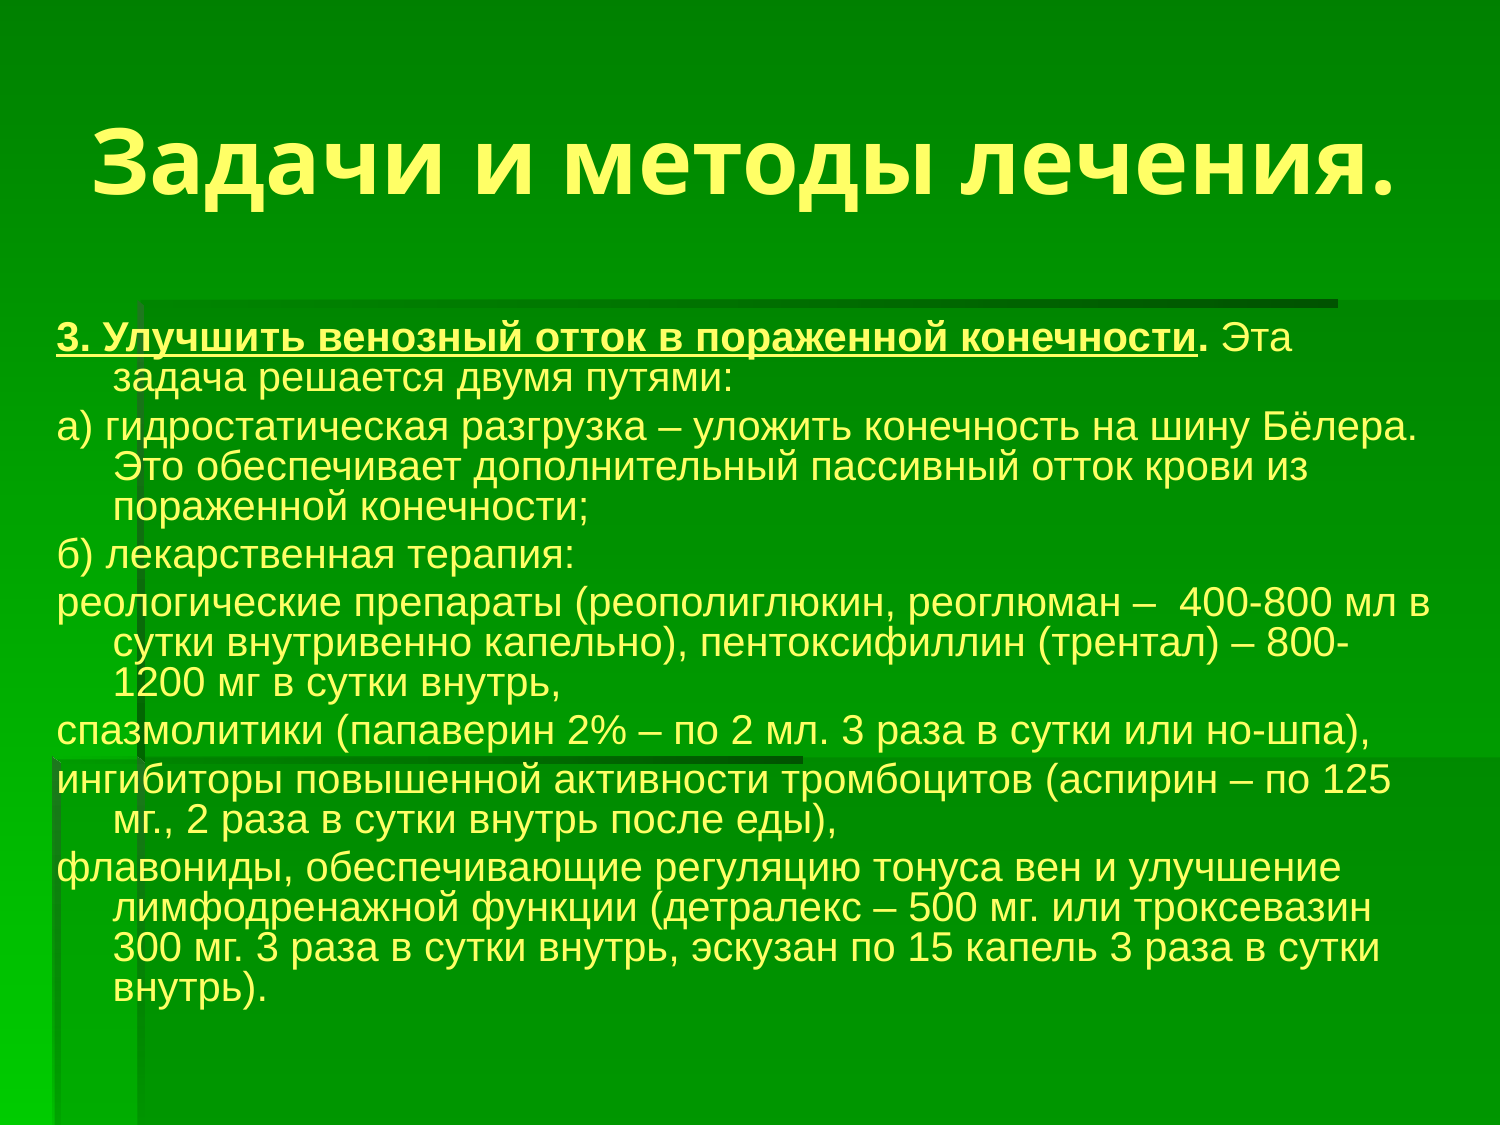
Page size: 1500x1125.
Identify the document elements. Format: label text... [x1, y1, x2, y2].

list 3. Улучшить венозный отток в пораженной конечности. Эта задача решается двумя путями: а) гидростатическая разгрузка – уложить конечность на шину Бёлера. Это обеспечивает дополнительный пассивный отток крови из пораженной конечности; б) лекарственная терапия: реологические препараты (реополиглюкин, реоглюман – 400-800 мл в сутки внутривенно капельно), пентоксифиллин (трентал) – 800-1200 мг в сутки внутрь, спазмолитики (папаверин 2% – по 2 мл. 3 раза в сутки или но-шпа), ингибиторы повышенной активности тромбоцитов (аспирин – по 125 мг., 2 раза в сутки внутрь после еды), флавониды, обеспечивающие регуляцию тонуса вен и улучшение лимфодренажной функции (детралекс – 500 мг. или троксевазин 300 мг. 3 раза в сутки внутрь, эскузан по 15 капель 3 раза в сутки внутрь). [41, 312, 1451, 1083]
title Задачи и методы лечения. [75, 40, 1451, 275]
